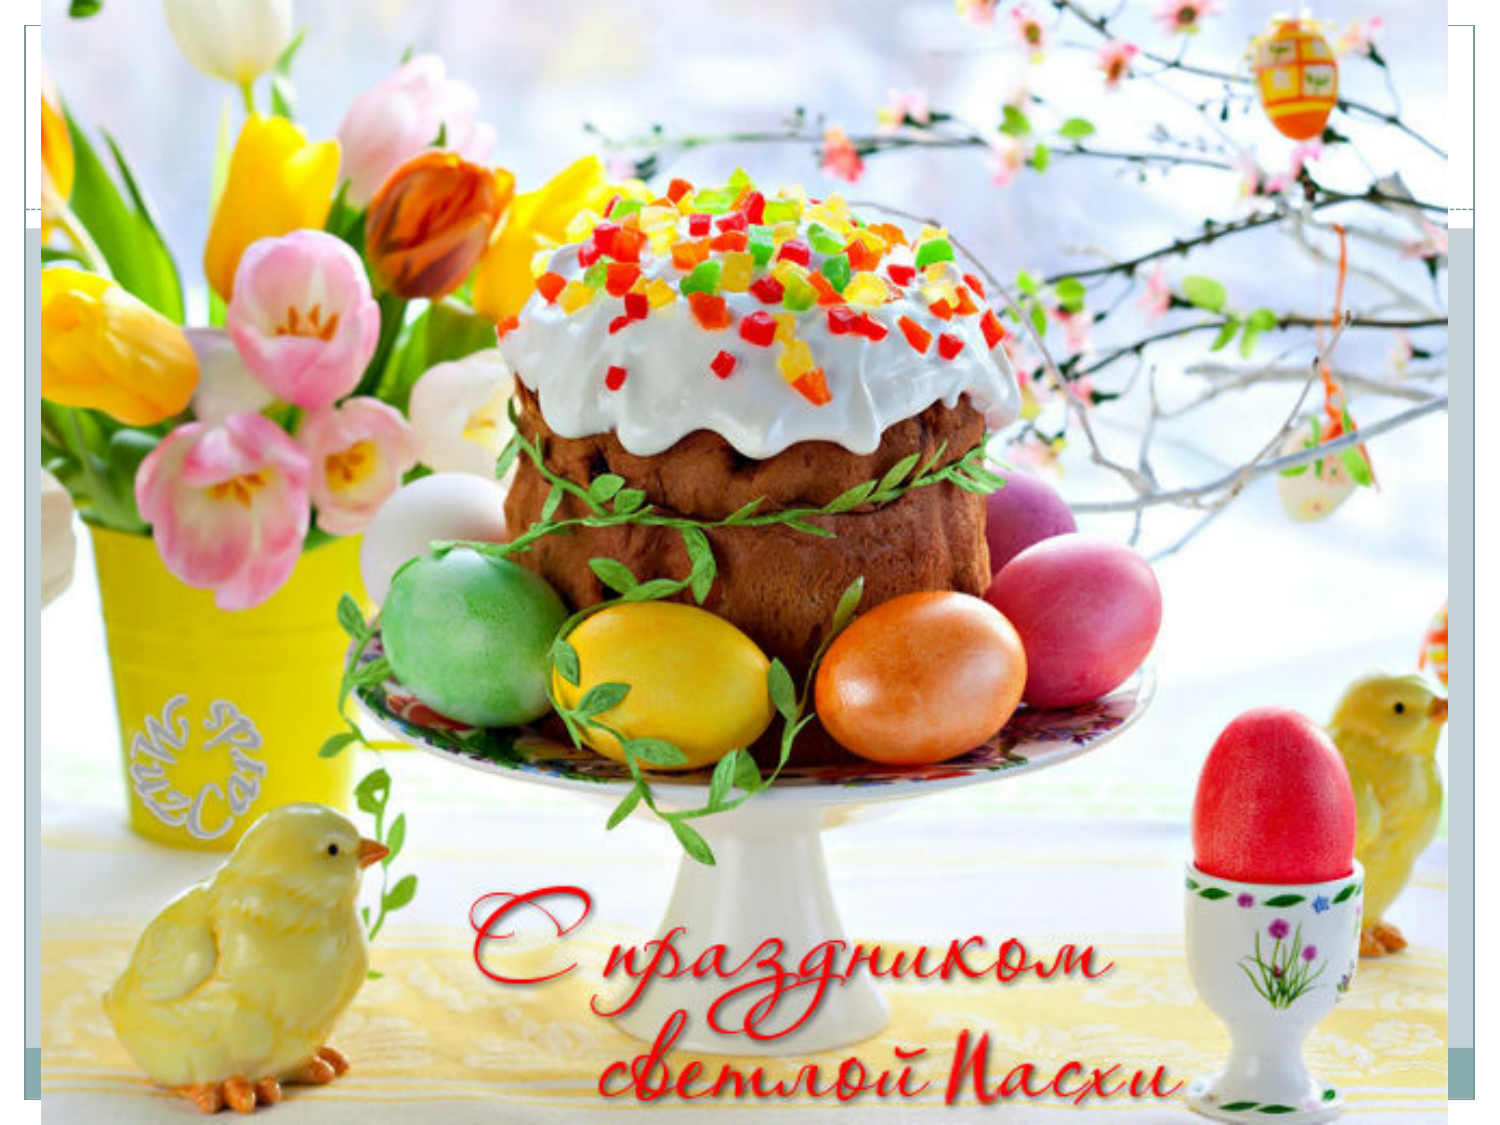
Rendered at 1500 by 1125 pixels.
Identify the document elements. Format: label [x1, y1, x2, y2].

list [41, 0, 1448, 1125]
